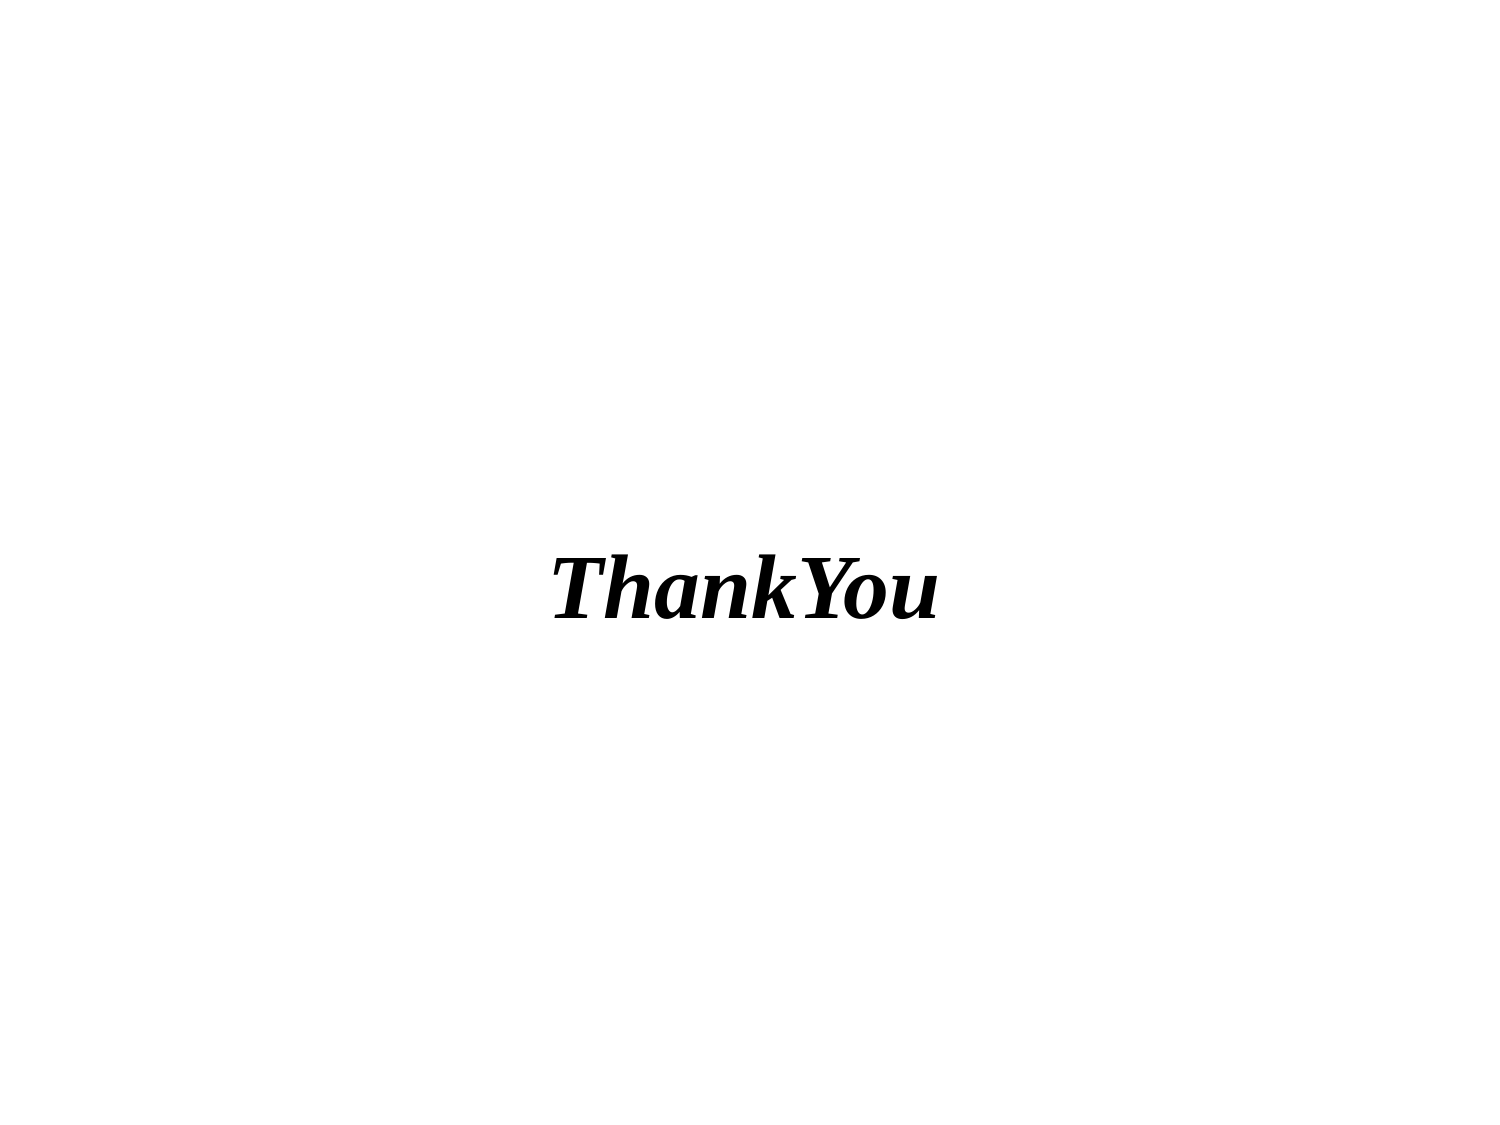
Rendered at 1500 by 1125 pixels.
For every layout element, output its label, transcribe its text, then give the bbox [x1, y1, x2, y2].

title ThankYou [117, 457, 1372, 708]
